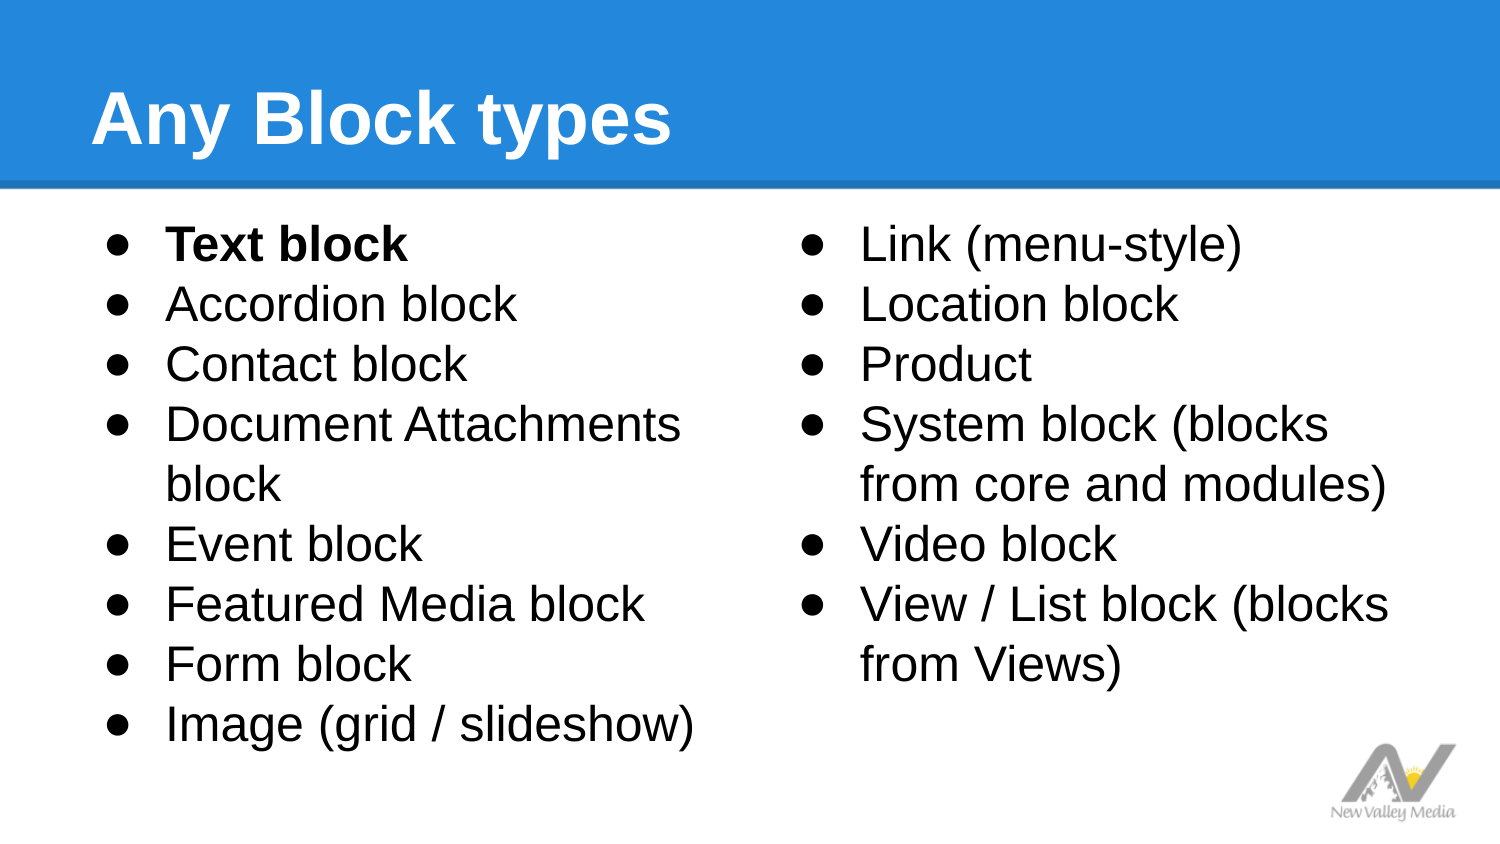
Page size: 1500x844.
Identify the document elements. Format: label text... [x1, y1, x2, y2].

picture [1288, 732, 1500, 832]
title Any Block types [75, 33, 1425, 175]
list Text block Accordion block Contact block Document Attachments block Event block Featured Media block Form block Image (grid / slideshow) [75, 196, 731, 808]
list Link (menu-style) Location block Product System block (blocks from core and modules) Video block View / List block (blocks from Views) [769, 196, 1425, 808]
